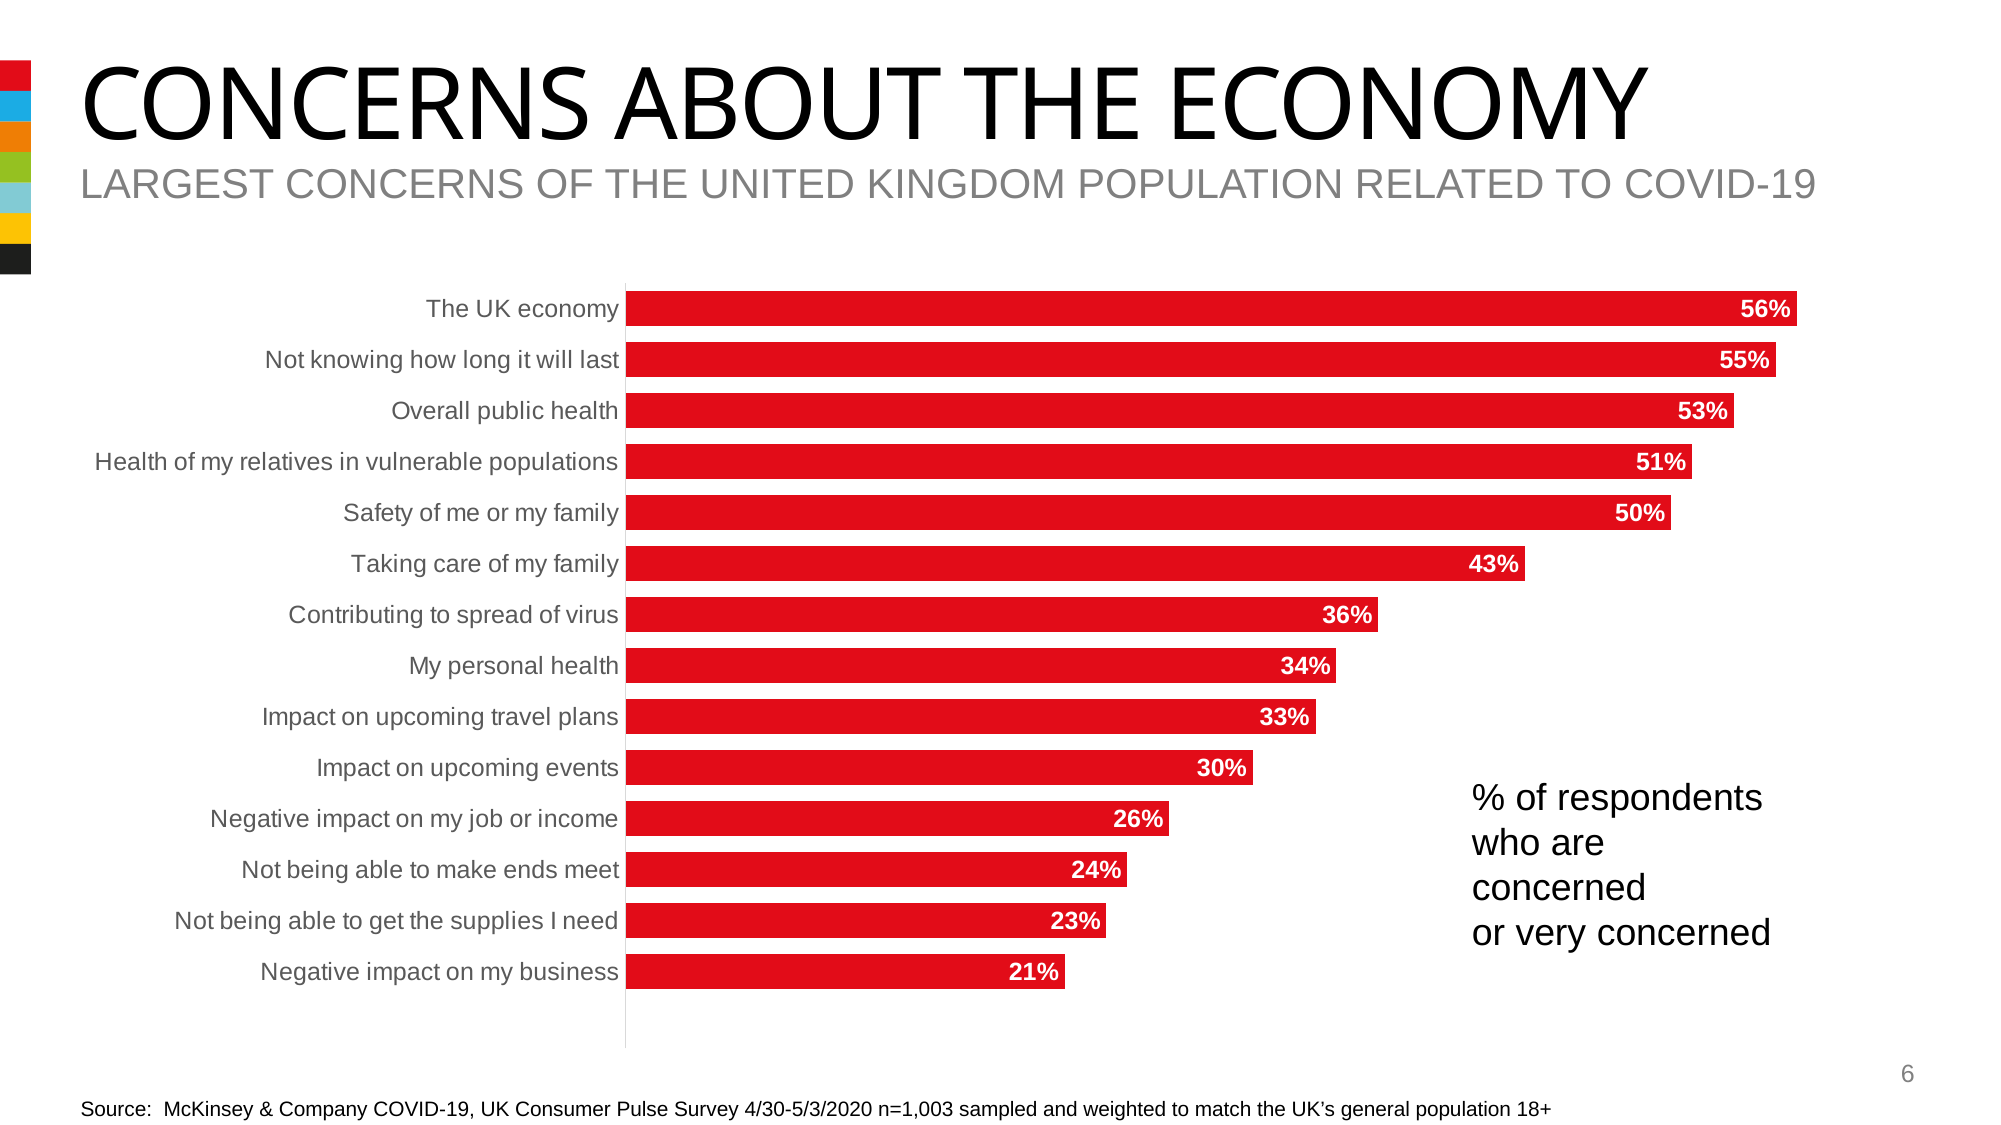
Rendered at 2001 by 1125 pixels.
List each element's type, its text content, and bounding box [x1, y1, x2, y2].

list Largest concerns of the united kingdom population related to covid-19 [79, 162, 1915, 207]
text_box Source: McKinsey & Company COVID-19, UK Consumer Pulse Survey 4/30-5/3/2020 n=1,003 sampled and weighted to match the UK’s general population 18+ [65, 1095, 1567, 1125]
slide_number 6 [1883, 1057, 1915, 1087]
chart [47, 282, 1883, 1095]
title Concerns about the economy [79, 67, 1910, 146]
